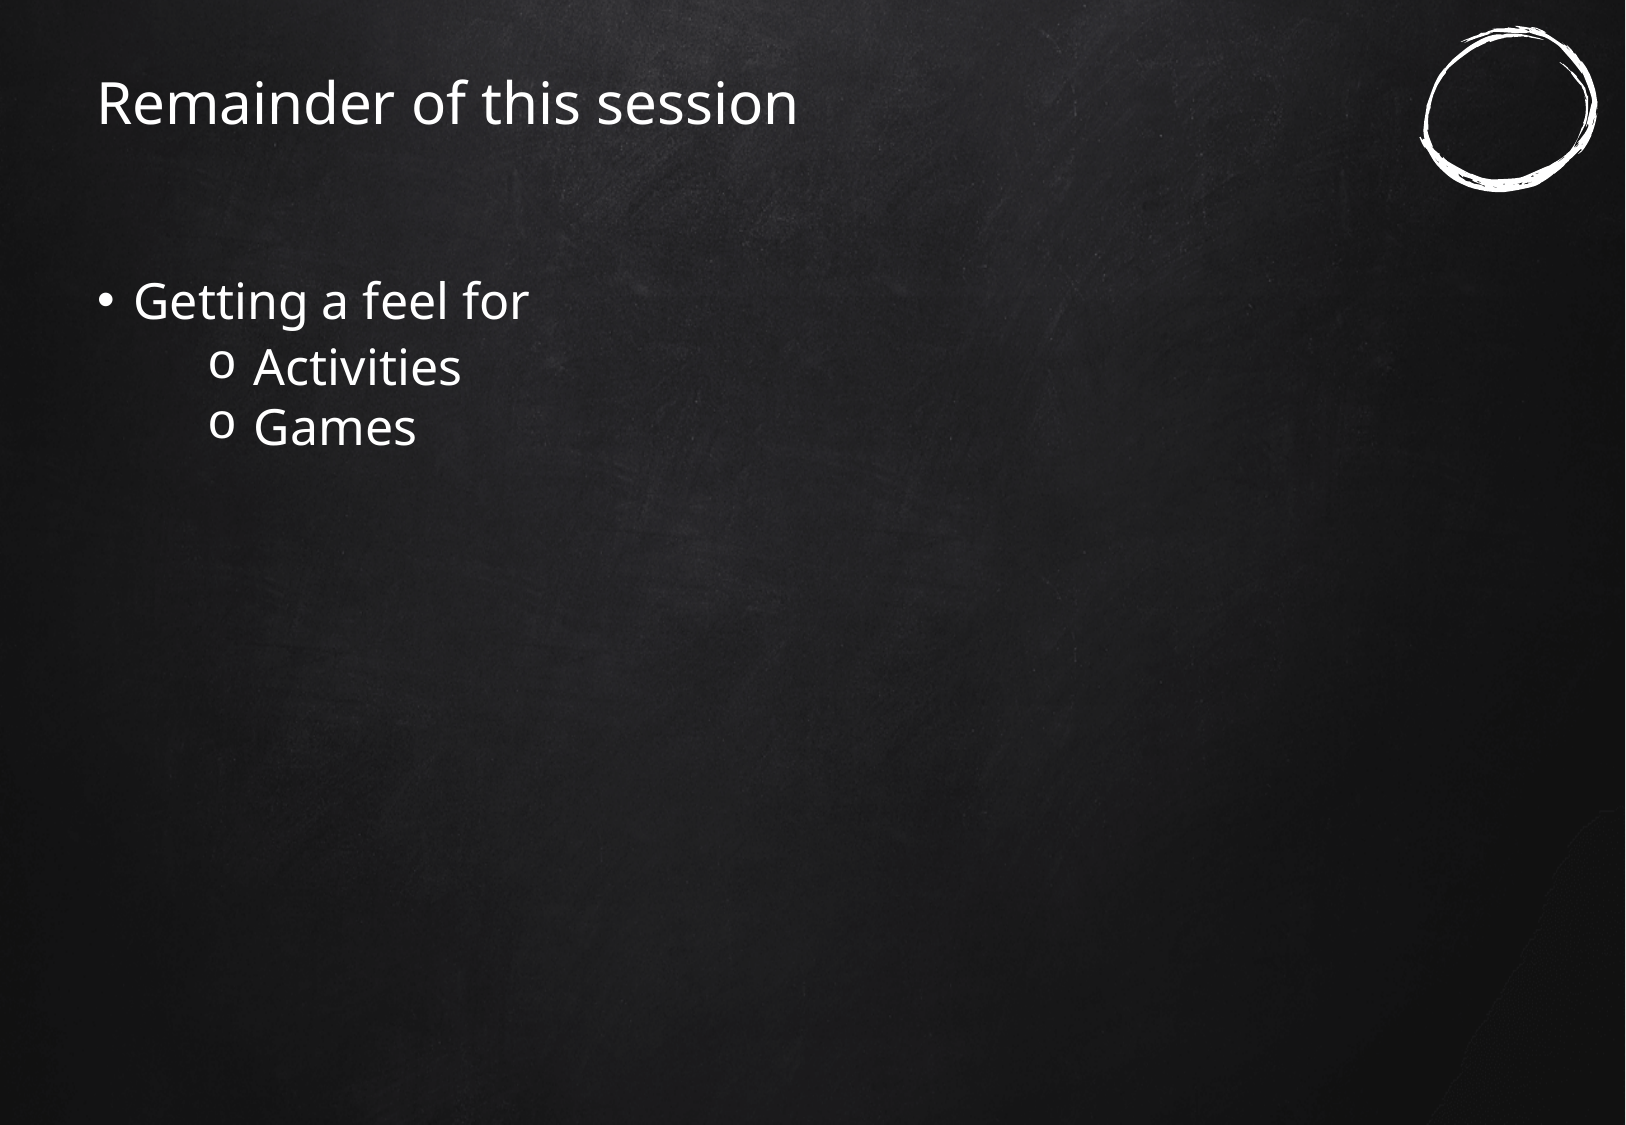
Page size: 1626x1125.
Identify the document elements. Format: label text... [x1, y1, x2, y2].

list Getting a feel for Activities Games [81, 254, 1544, 1059]
title Remainder of this session [81, 51, 1544, 239]
picture [0, 0, 1626, 1125]
